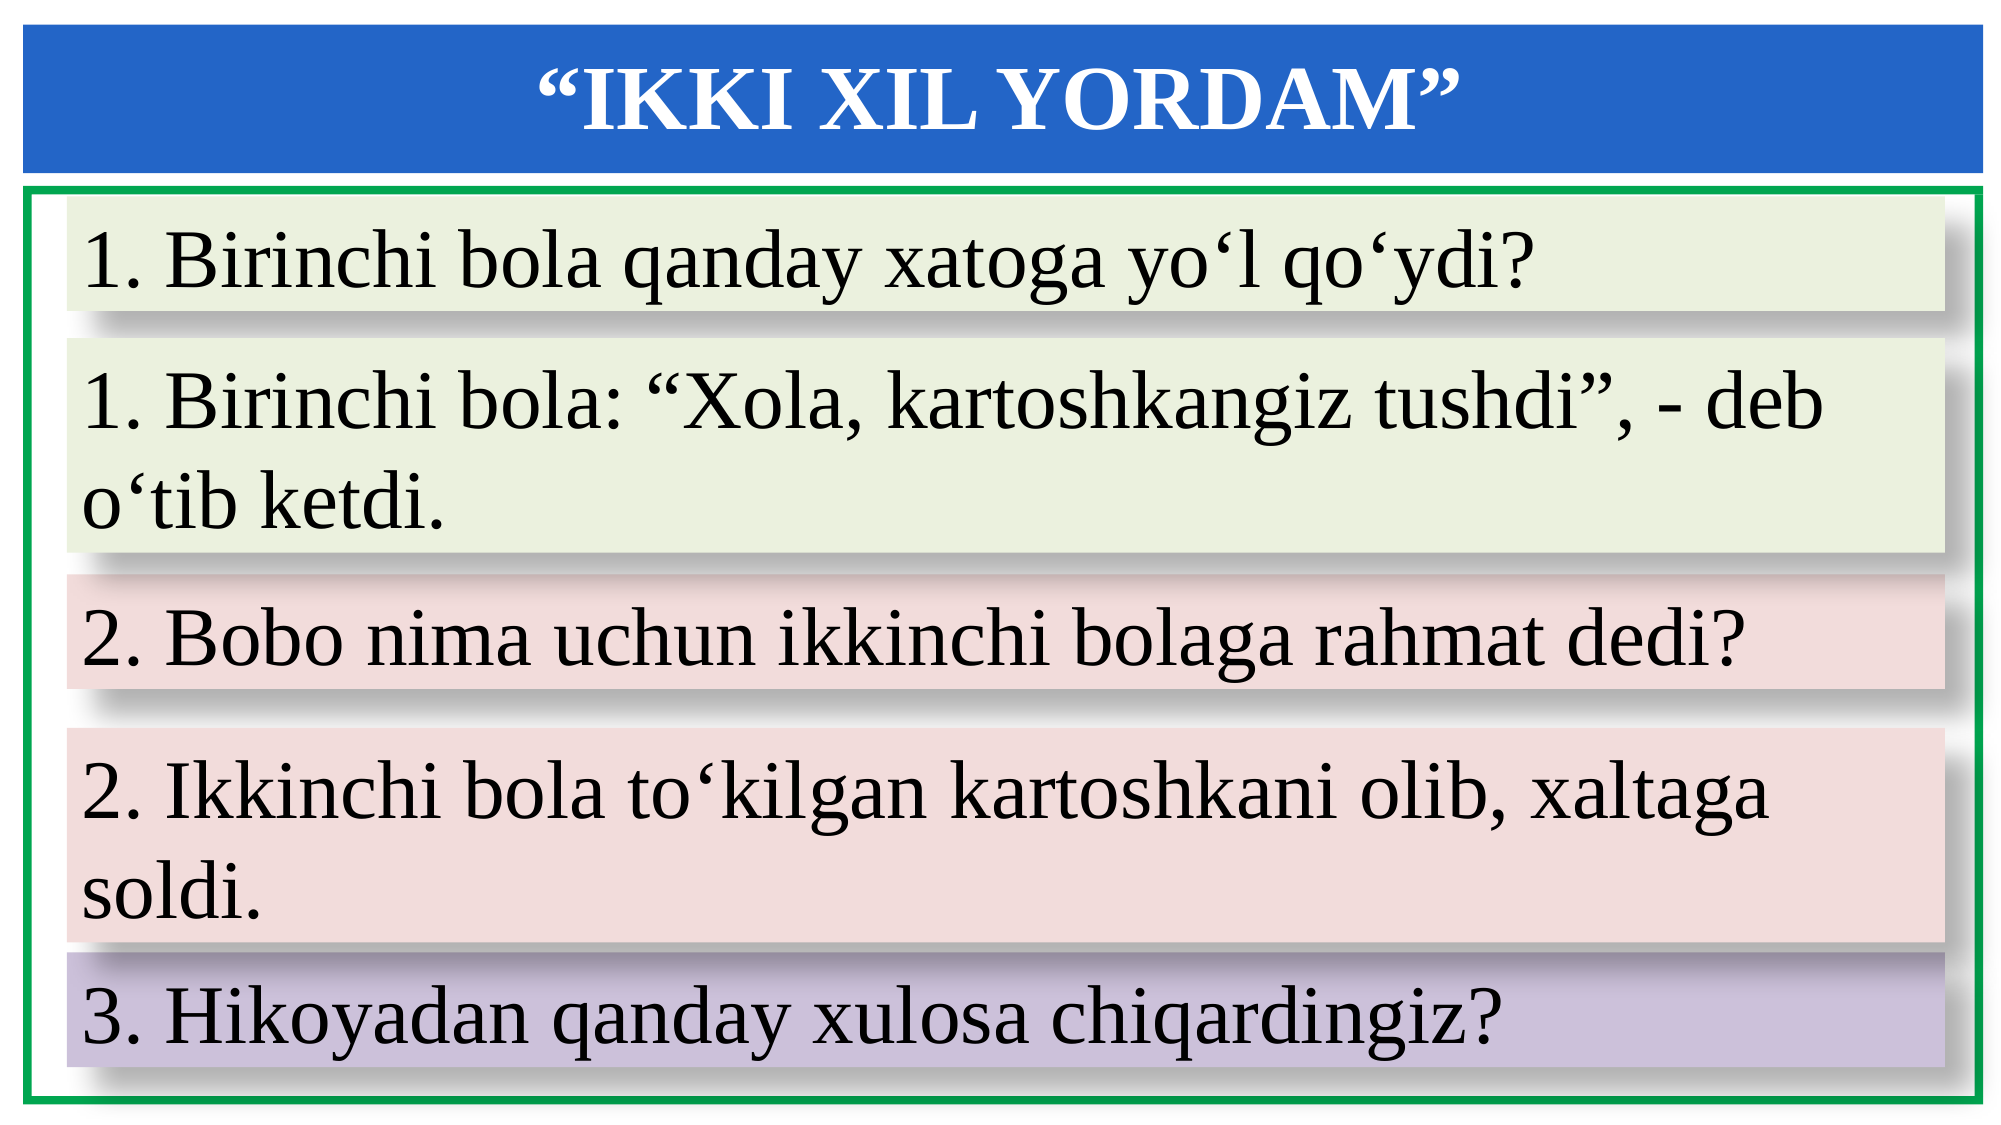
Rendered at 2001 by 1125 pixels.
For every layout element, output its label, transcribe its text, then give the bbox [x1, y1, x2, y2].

text_box 3. Hikoyadan qanday xulosa chiqardingiz? [66, 952, 1945, 1068]
text_box 1. Birinchi bola: “Xola, kartoshkangiz tushdi”, - deb o‘tib ketdi. [66, 338, 1945, 553]
text_box “IKKI XIL YORDAM” [31, 30, 1969, 156]
text_box 1. Birinchi bola qanday xatoga yo‘l qo‘ydi? [66, 196, 1945, 311]
text_box 2. Bobo nima uchun ikkinchi bolaga rahmat dedi? [66, 574, 1945, 689]
text_box 2. Ikkinchi bola to‘kilgan kartoshkani olib, xaltaga soldi. [66, 727, 1945, 943]
